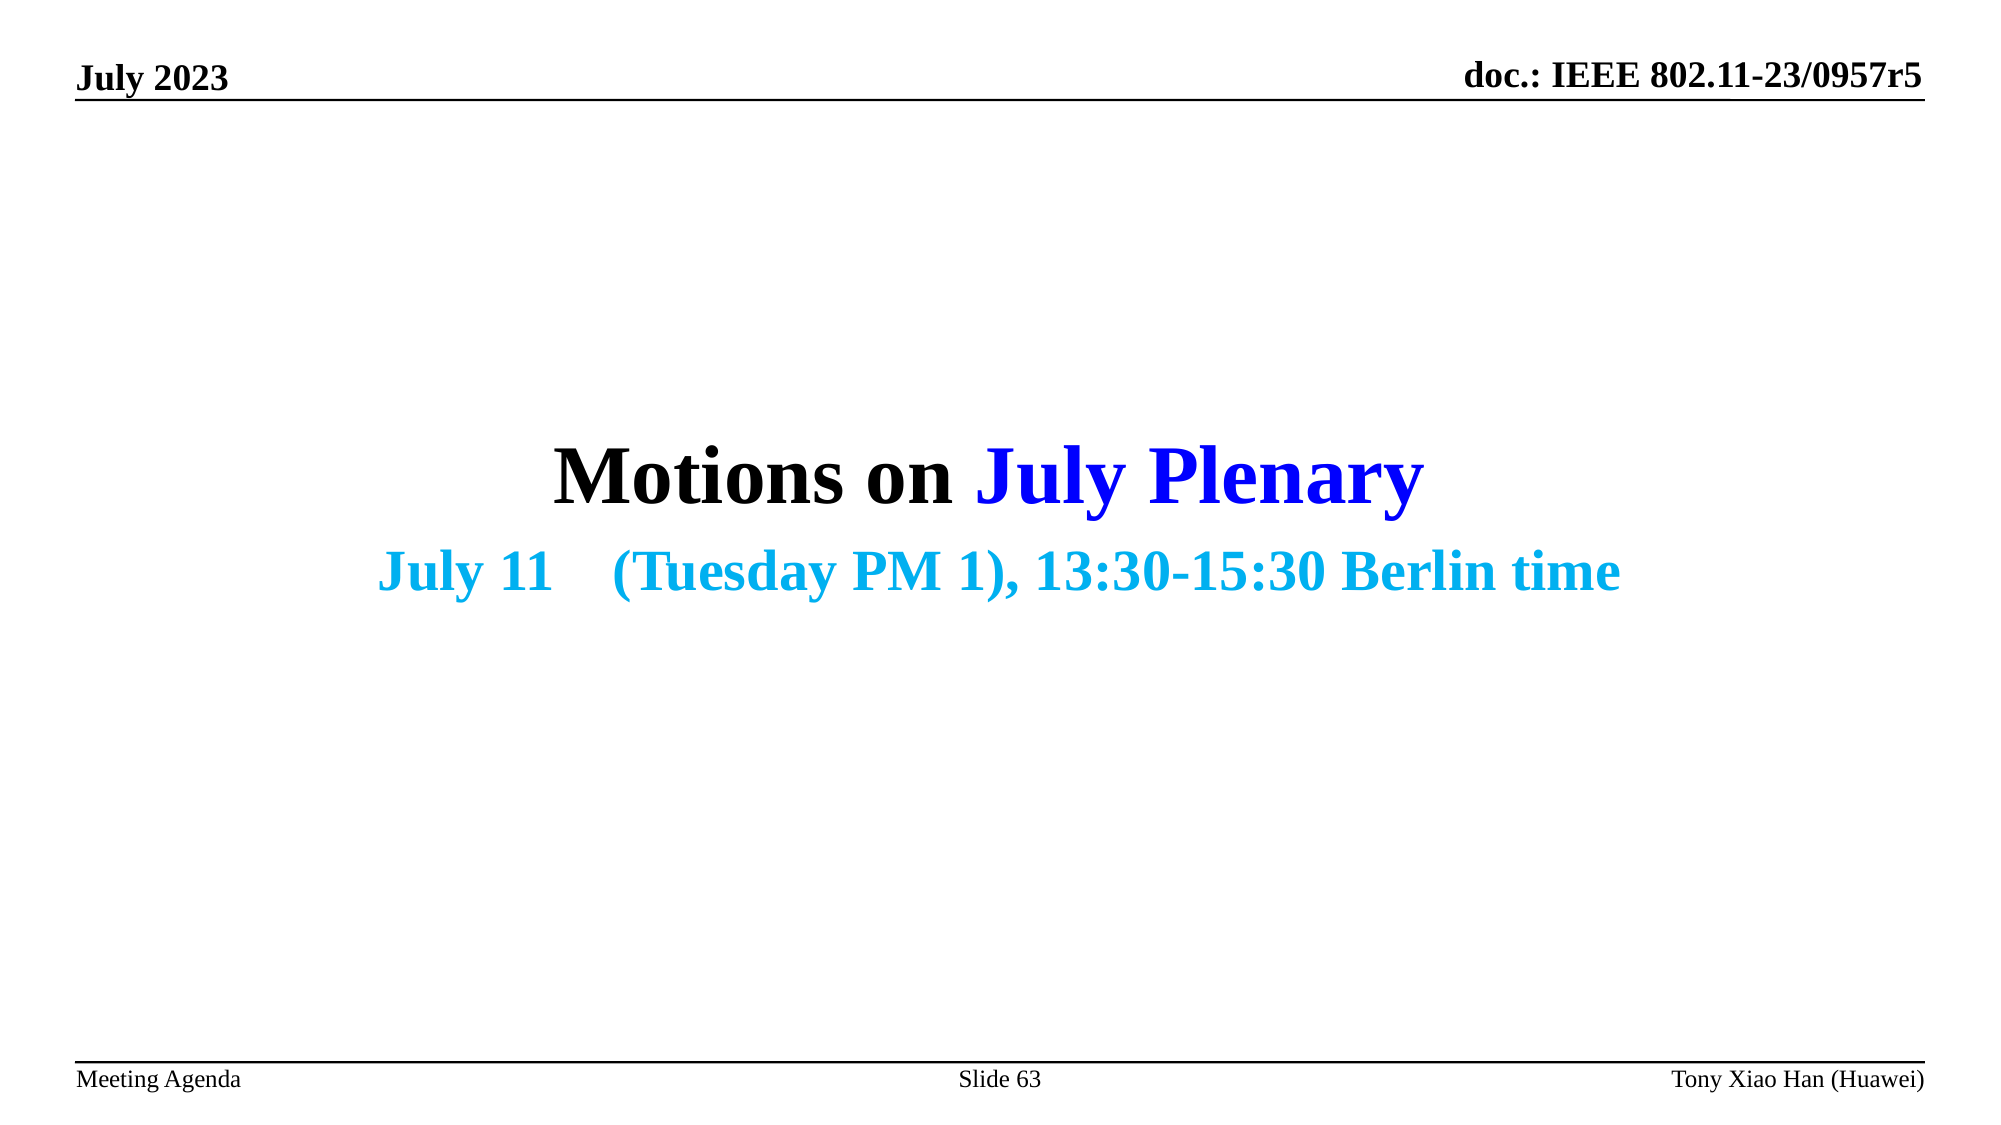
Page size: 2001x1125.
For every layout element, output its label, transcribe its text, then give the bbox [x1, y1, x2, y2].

text_box Motions on July Plenary July 11 (Tuesday PM 1), 13:30-15:30 Berlin time [249, 412, 1750, 950]
